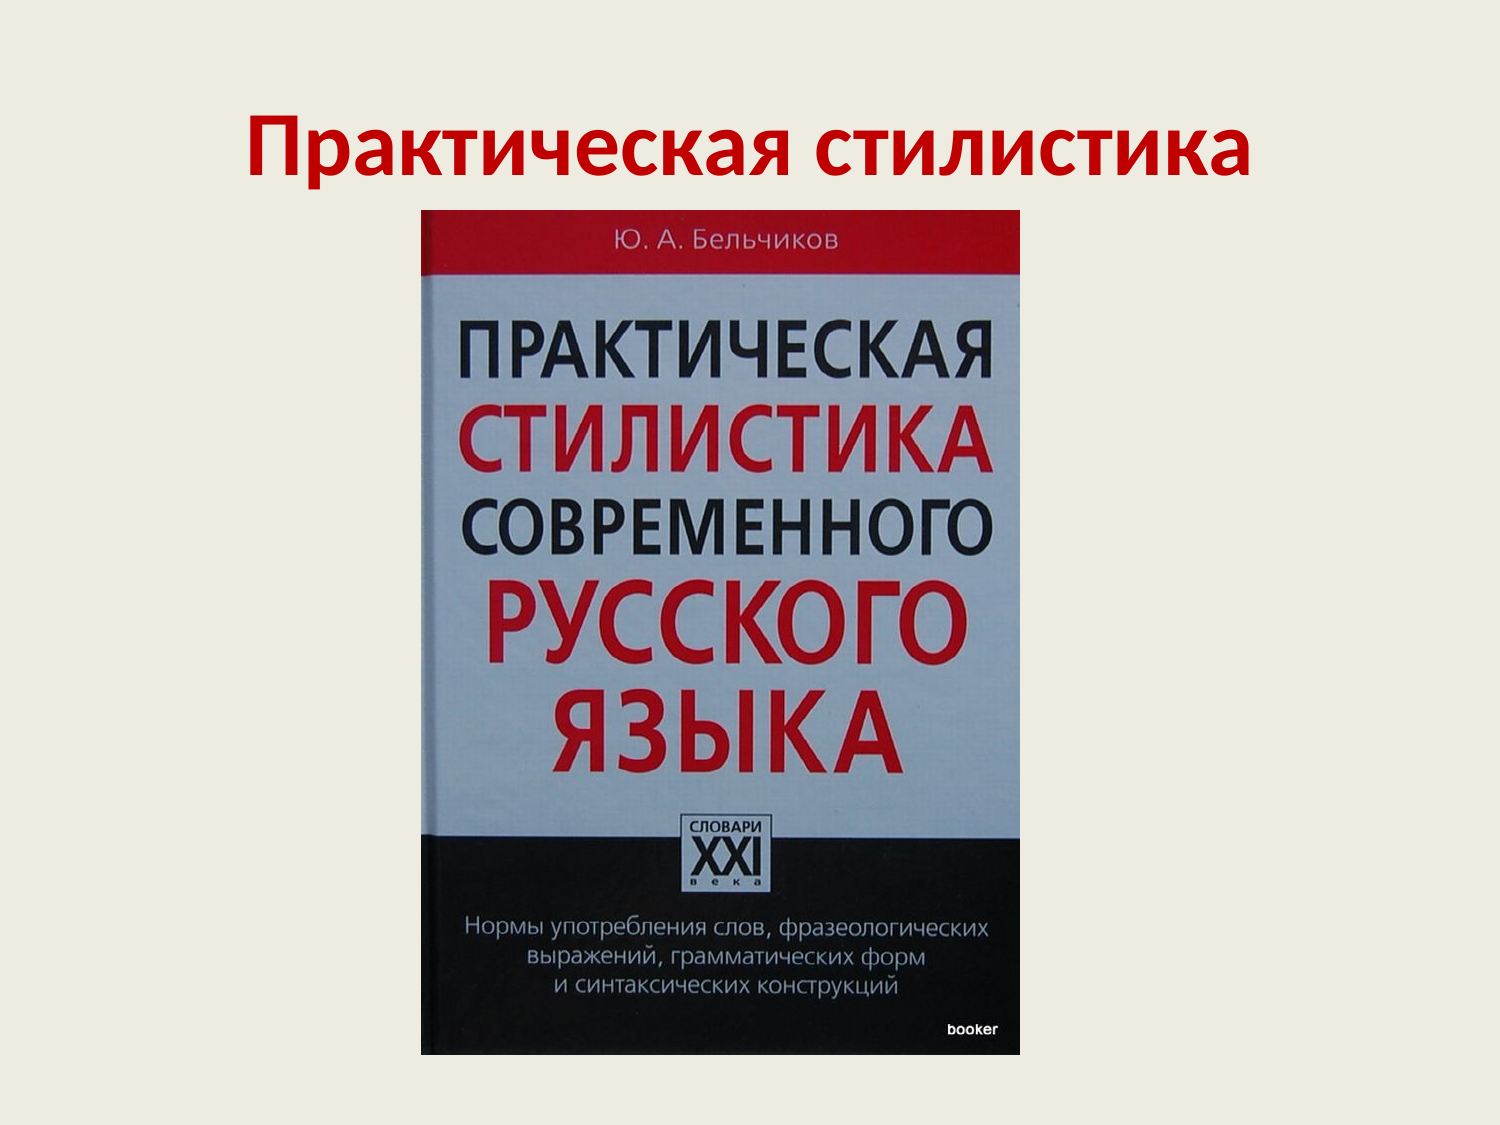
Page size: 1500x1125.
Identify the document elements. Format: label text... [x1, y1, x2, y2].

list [421, 210, 1020, 1056]
title Практическая стилистика [75, 45, 1425, 233]
